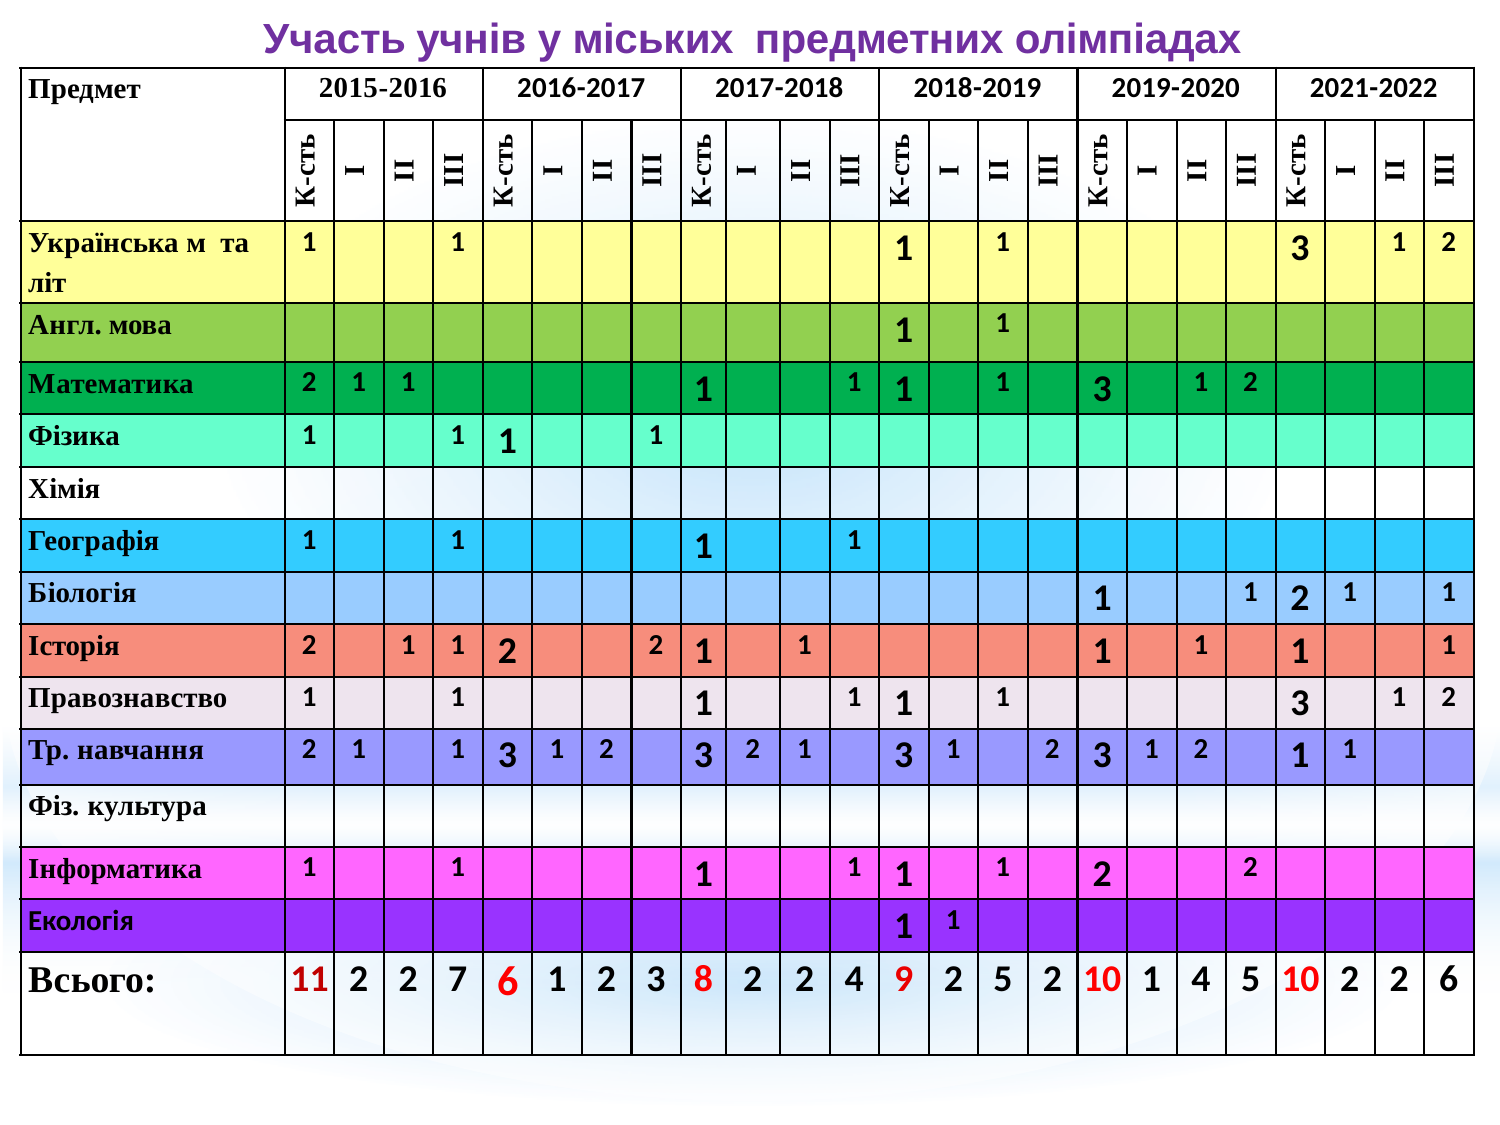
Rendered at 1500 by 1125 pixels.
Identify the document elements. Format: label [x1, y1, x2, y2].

text_box [2, 0, 1500, 1125]
